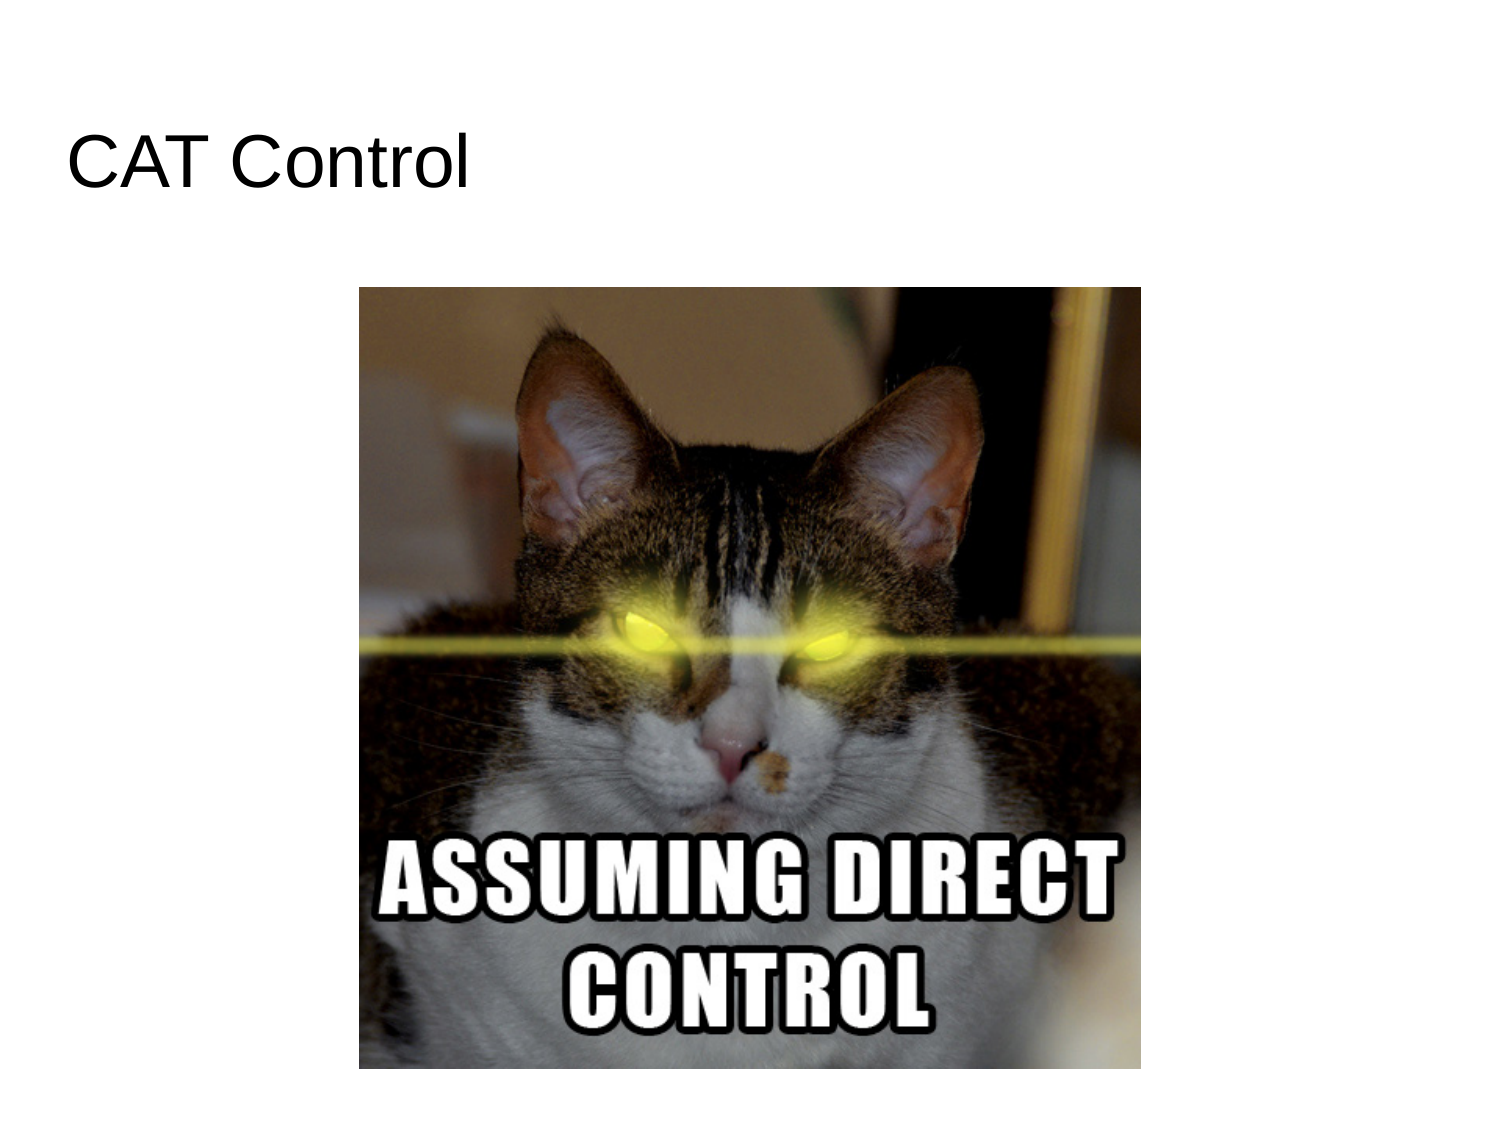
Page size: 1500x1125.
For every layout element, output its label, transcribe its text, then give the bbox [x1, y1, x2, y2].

title CAT Control [51, 97, 1449, 223]
picture [359, 287, 1141, 1069]
